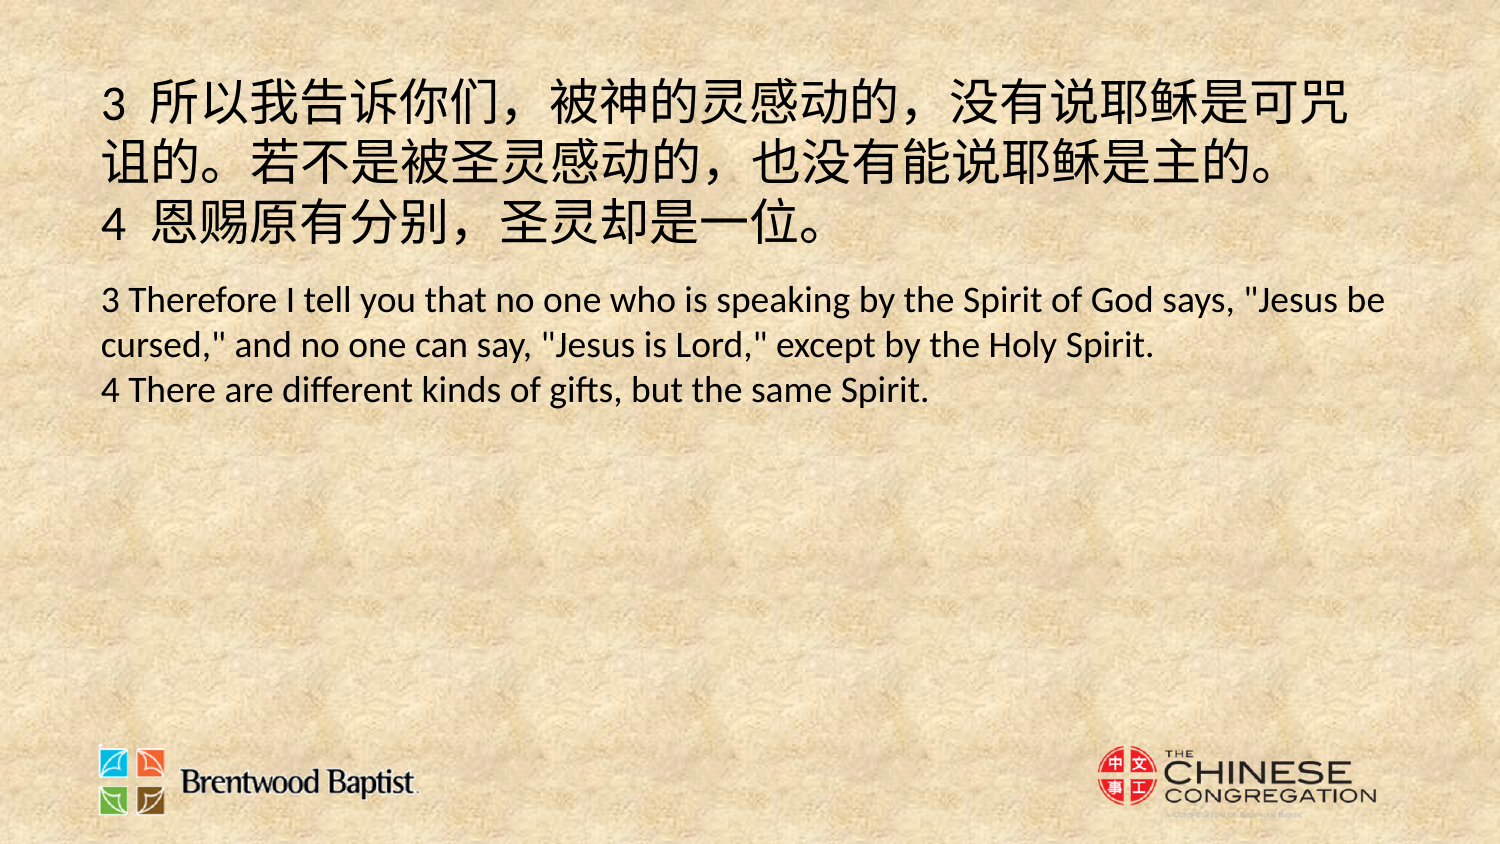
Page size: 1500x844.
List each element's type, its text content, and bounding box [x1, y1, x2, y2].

picture [0, 0, 1500, 844]
text_box 3 所以我告诉你们，被神的灵感动的，没有说耶稣是可咒诅的。若不是被圣灵感动的，也没有能说耶稣是主的。 4 恩赐原有分别，圣灵却是一位。 3 Therefore I tell you that no one who is speaking by the Spirit of God says, "Jesus be cursed," and no one can say, "Jesus is Lord," except by the Holy Spirit. 4 There are different kinds of gifts, but the same Spirit. [85, 62, 1407, 463]
